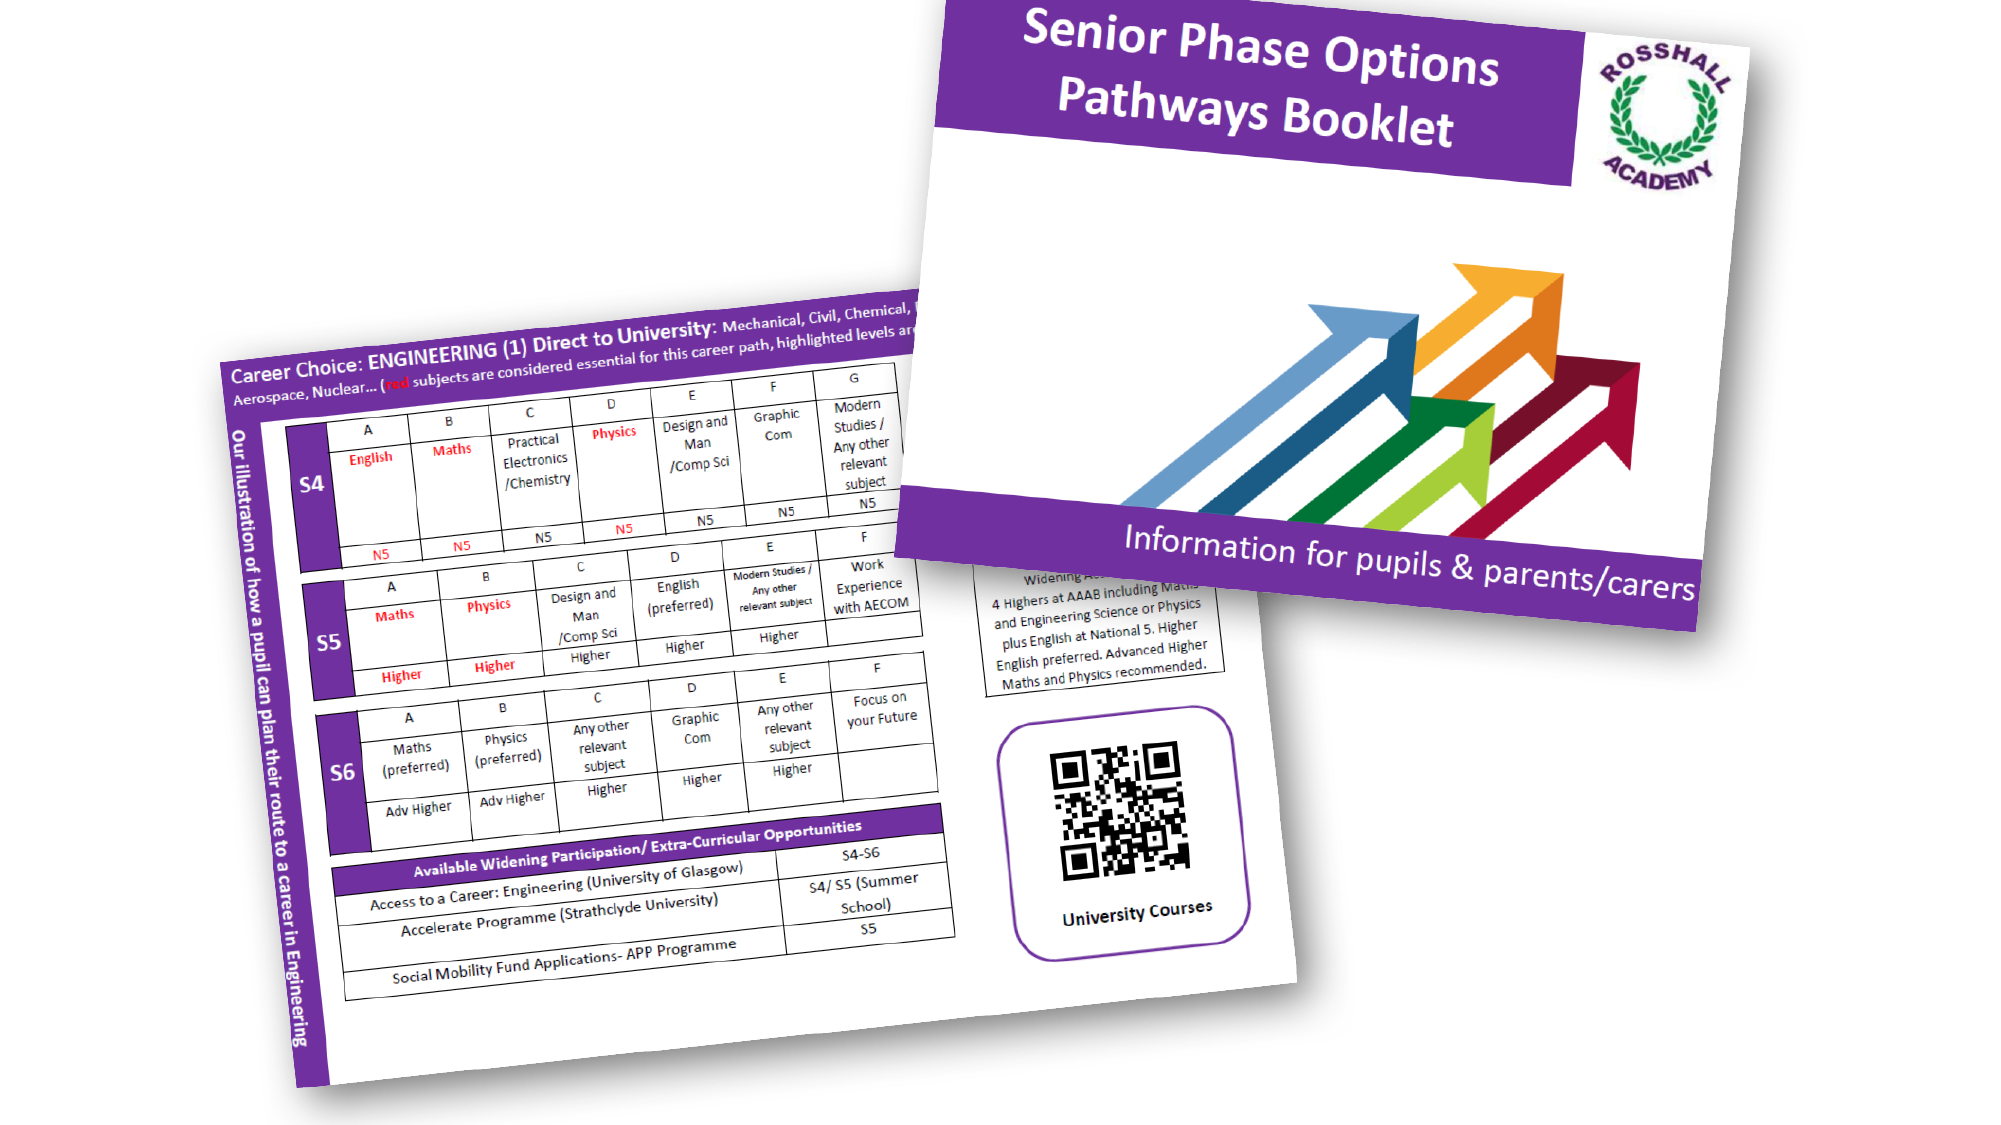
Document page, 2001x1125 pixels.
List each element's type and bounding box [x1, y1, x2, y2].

picture [221, 0, 1750, 1087]
